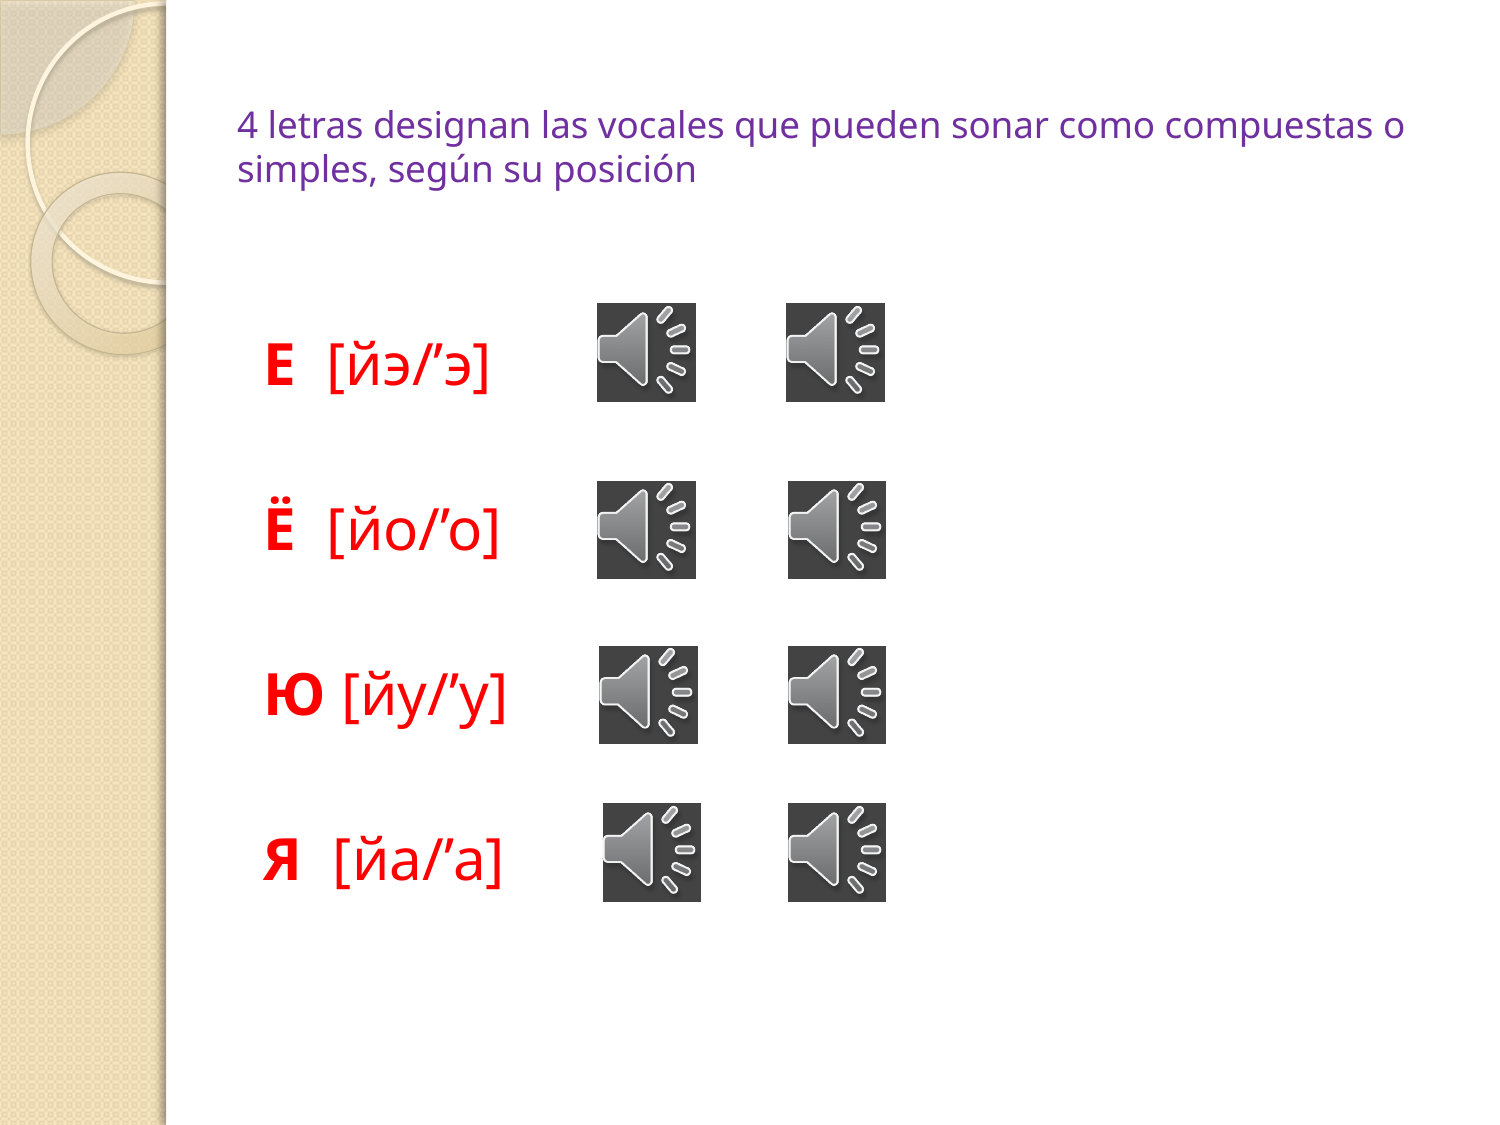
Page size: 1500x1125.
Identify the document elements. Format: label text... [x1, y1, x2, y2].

list Е [йэ/’э] Ё [йо/’о] Ю [йу/’у] Я [йа/’а] [235, 237, 1466, 1025]
picture [787, 479, 888, 581]
picture [601, 802, 702, 903]
title 4 letras designan las vocales que pueden sonar como compuestas o simples, según su posición [222, 54, 1453, 243]
picture [598, 644, 699, 746]
picture [787, 644, 888, 746]
picture [596, 479, 697, 581]
picture [596, 302, 697, 403]
picture [787, 802, 888, 903]
picture [785, 302, 886, 403]
